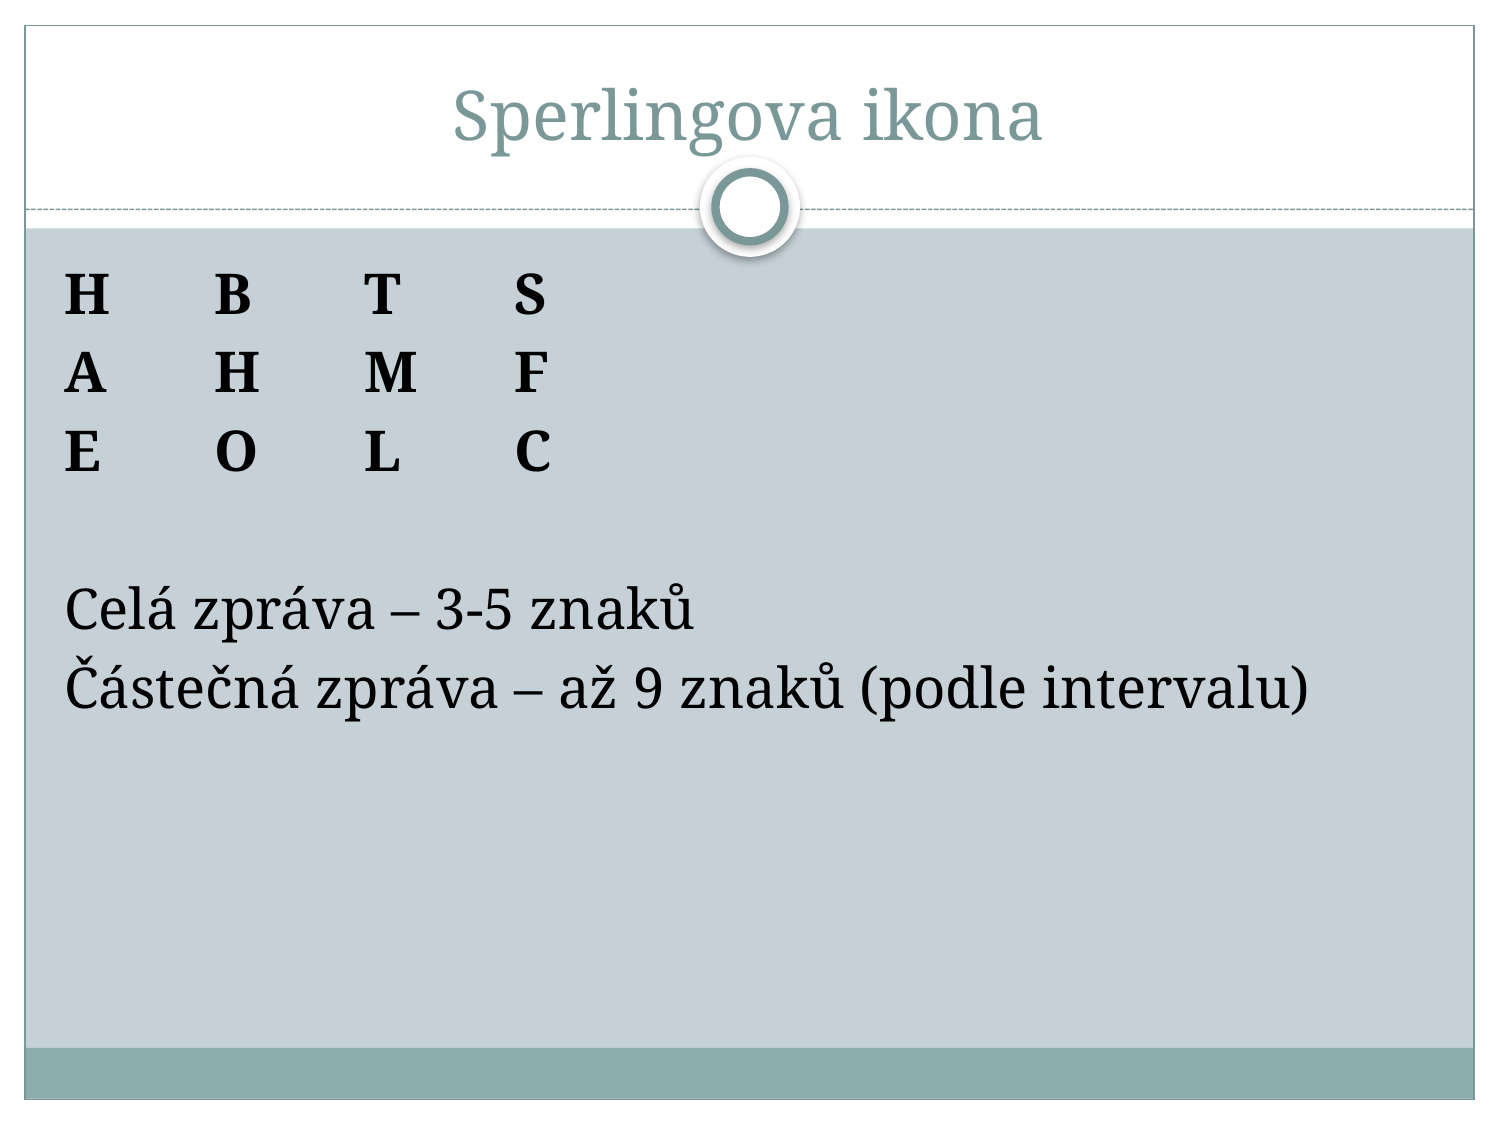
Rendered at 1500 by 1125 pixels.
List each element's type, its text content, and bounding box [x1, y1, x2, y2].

title Sperlingova ikona [49, 37, 1450, 162]
list H B T S A H M F E O L C Celá zpráva – 3-5 znaků Částečná zpráva – až 9 znaků (podle intervalu) [49, 250, 1445, 1001]
